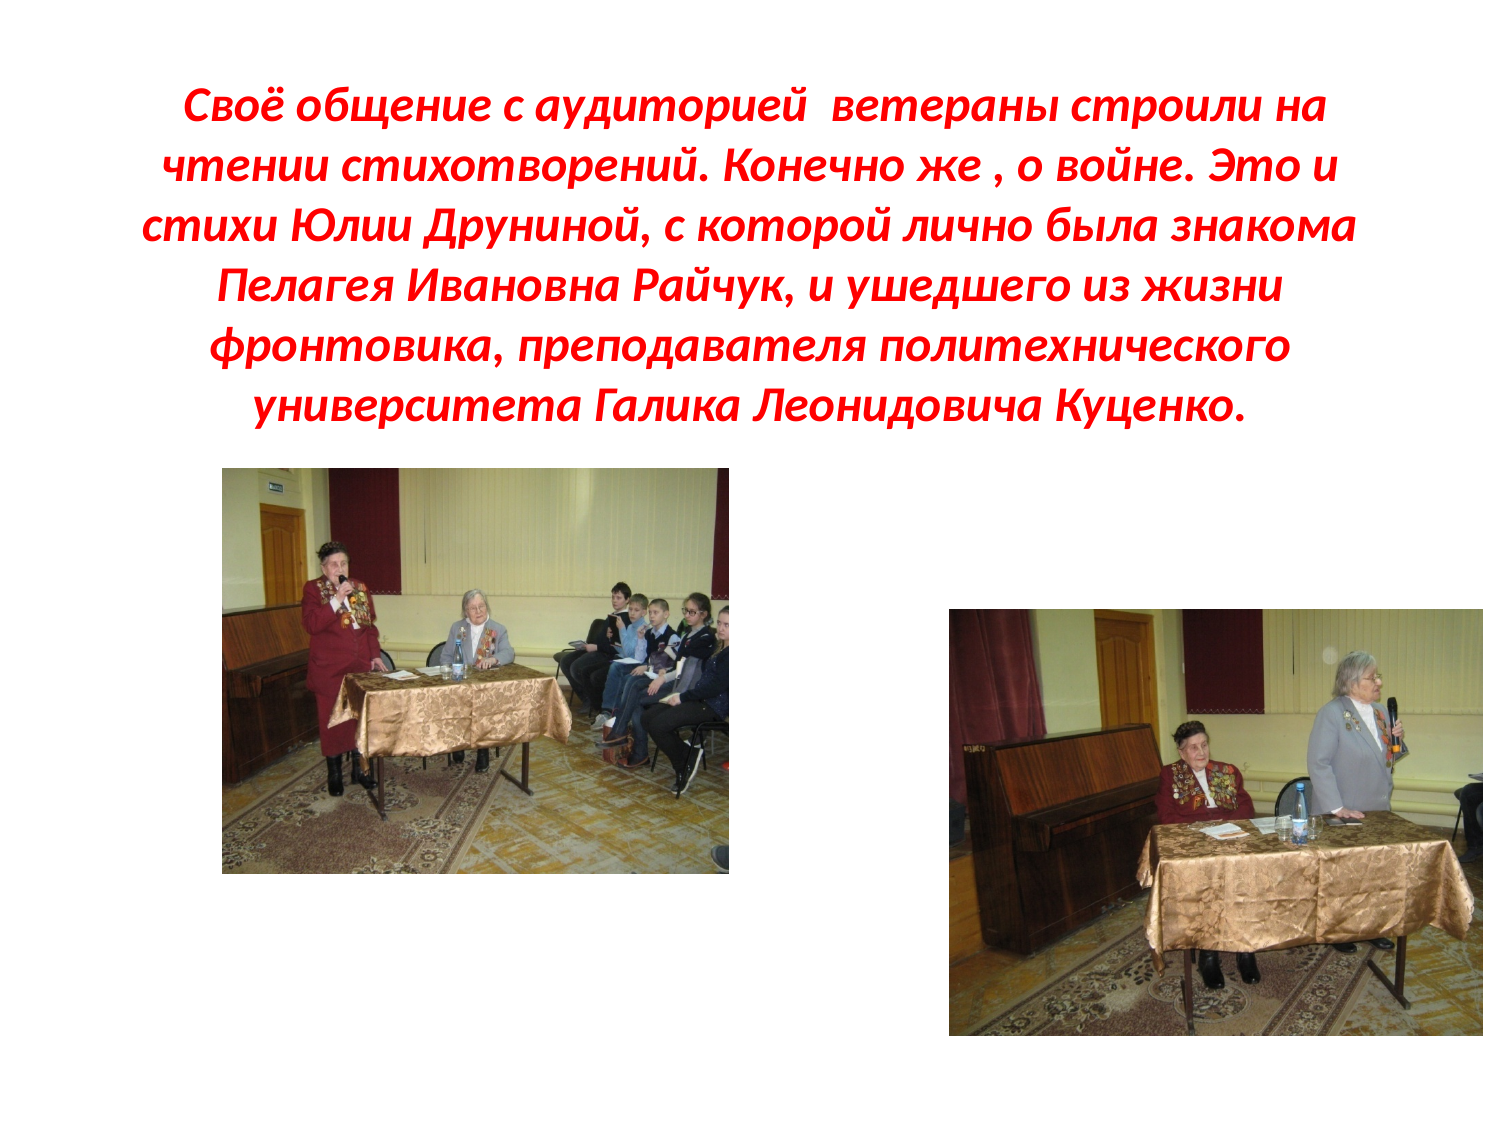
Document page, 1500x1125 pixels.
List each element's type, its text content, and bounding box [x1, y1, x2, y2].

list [948, 608, 1483, 1037]
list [222, 468, 730, 875]
title Своё общение с аудиторией ветераны строили на чтении стихотворений. Конечно же , о войне. Это и стихи Юлии Друниной, с которой лично была знакома Пелагея Ивановна Райчук, и ушедшего из жизни фронтовика, преподавателя политехнического университета Галика Леонидовича Куценко. [75, 45, 1425, 457]
